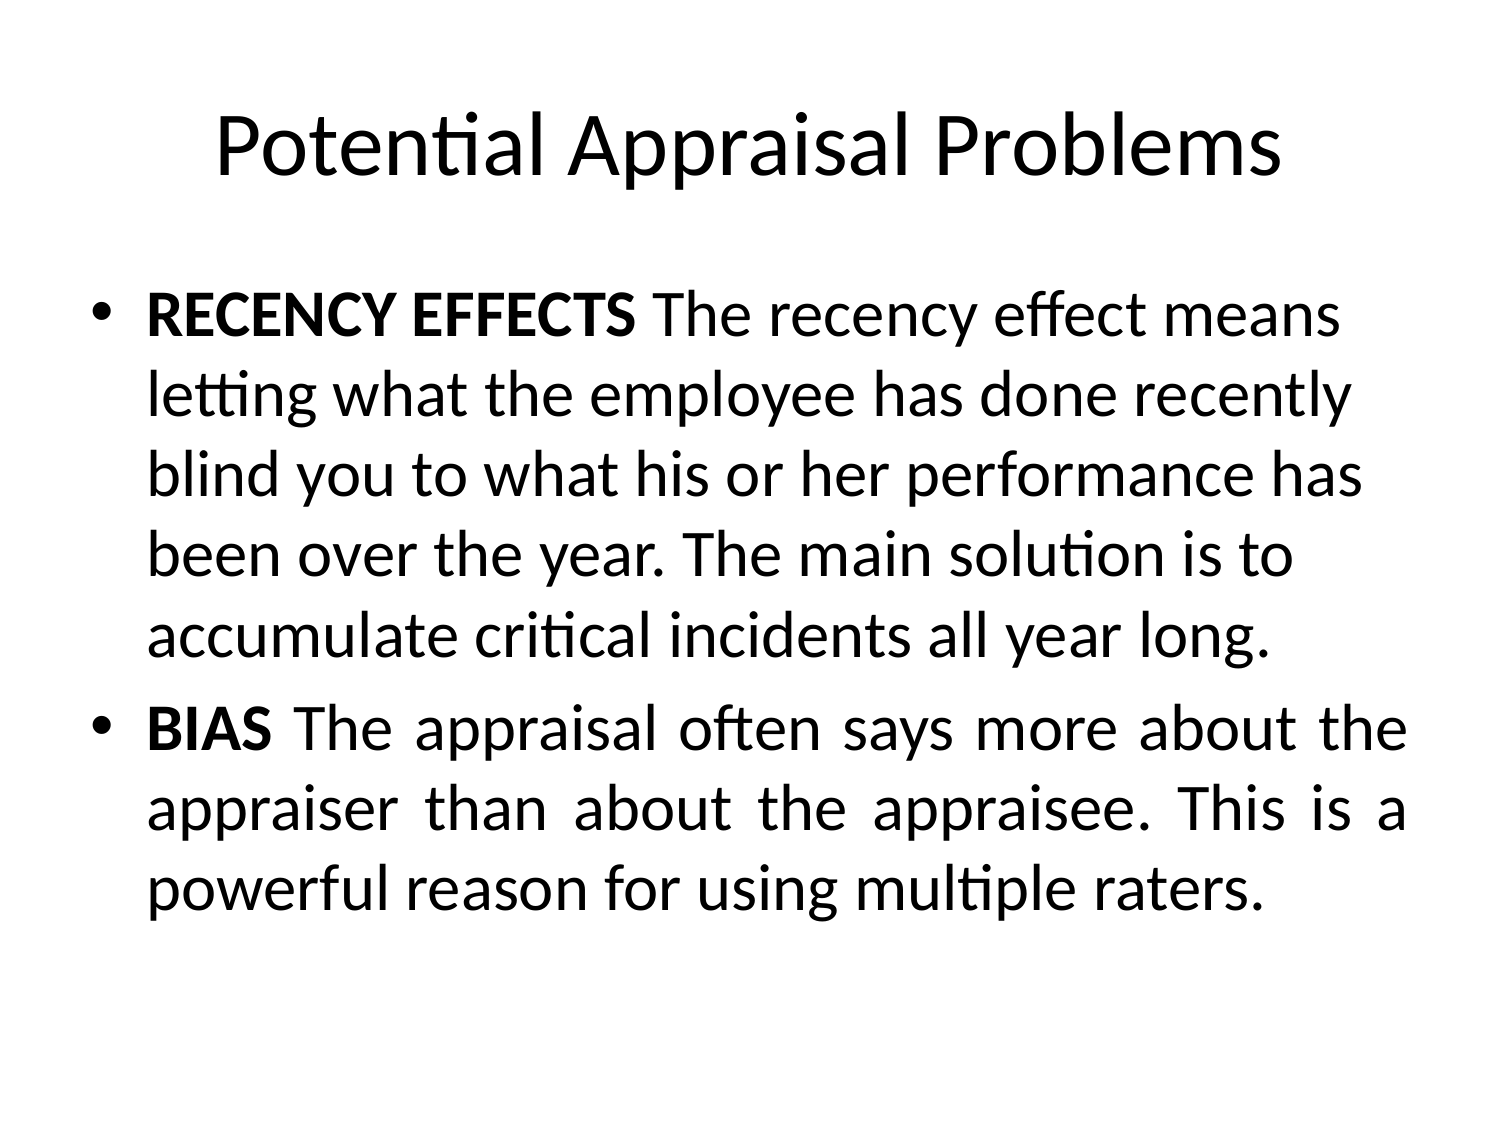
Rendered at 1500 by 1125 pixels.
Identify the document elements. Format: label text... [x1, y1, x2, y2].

list RECENCY EFFECTS The recency effect means letting what the employee has done recently blind you to what his or her performance has been over the year. The main solution is to accumulate critical incidents all year long. BIAS The appraisal often says more about the appraiser than about the appraisee. This is a powerful reason for using multiple raters. [75, 262, 1425, 1005]
title Potential Appraisal Problems [75, 45, 1425, 233]
